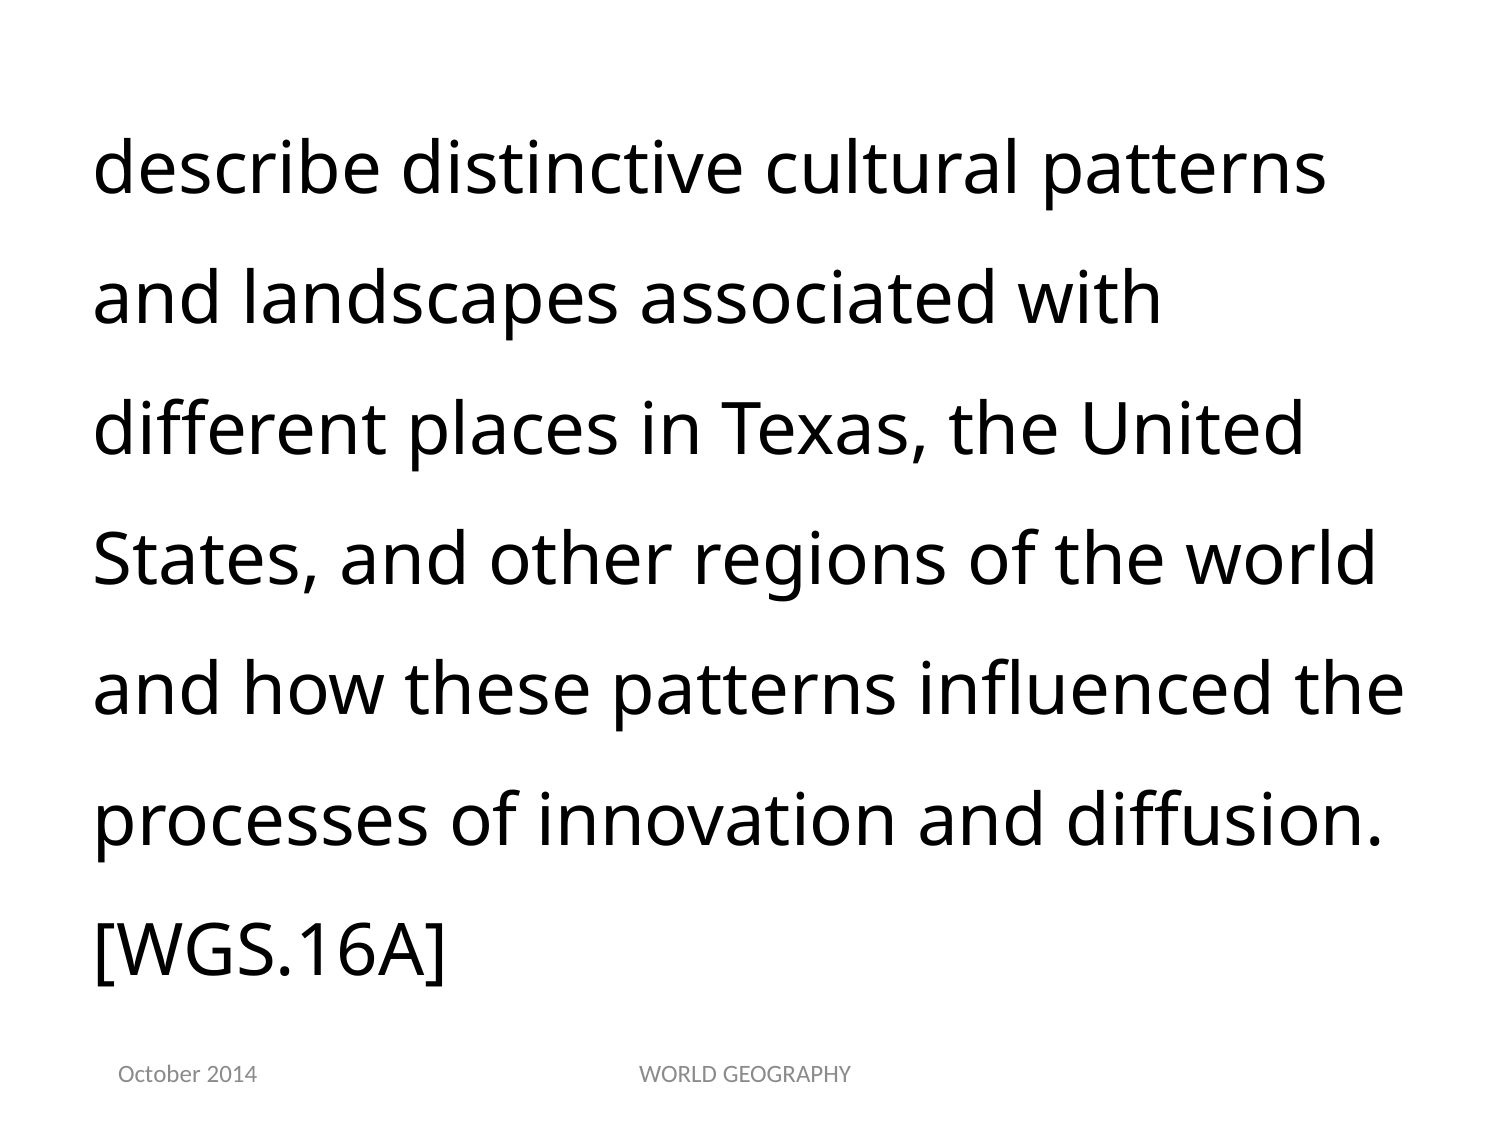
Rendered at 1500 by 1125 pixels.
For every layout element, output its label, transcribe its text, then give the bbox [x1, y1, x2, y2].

footer WORLD GEOGRAPHY [492, 1042, 999, 1103]
subtitle describe distinctive cultural patterns and landscapes associated with different places in Texas, the United States, and other regions of the world and how these patterns influenced the processes of innovation and diffusion.[WGS.16A] [78, 70, 1429, 1014]
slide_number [103, 1042, 441, 1103]
